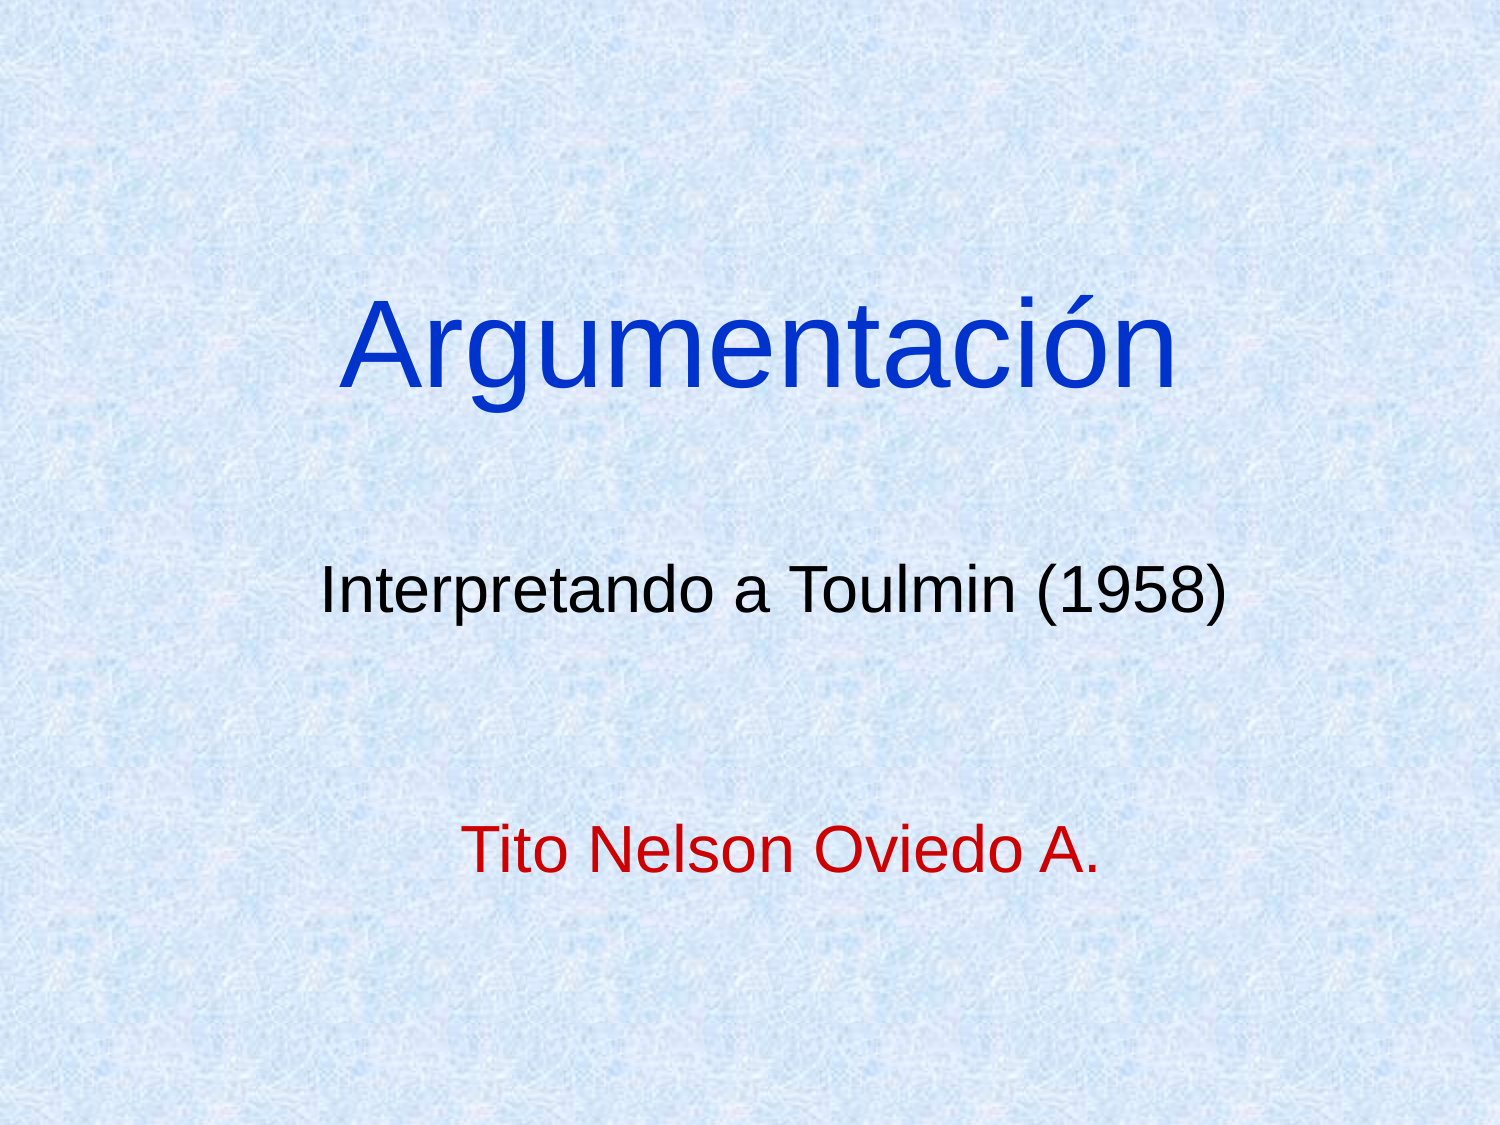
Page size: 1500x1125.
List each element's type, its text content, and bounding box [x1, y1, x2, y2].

text_box Interpretando a Toulmin (1958) [305, 538, 1245, 634]
picture [0, 0, 1500, 1125]
text_box Argumentación [325, 255, 1196, 421]
text_box Tito Nelson Oviedo A. [446, 798, 1118, 894]
